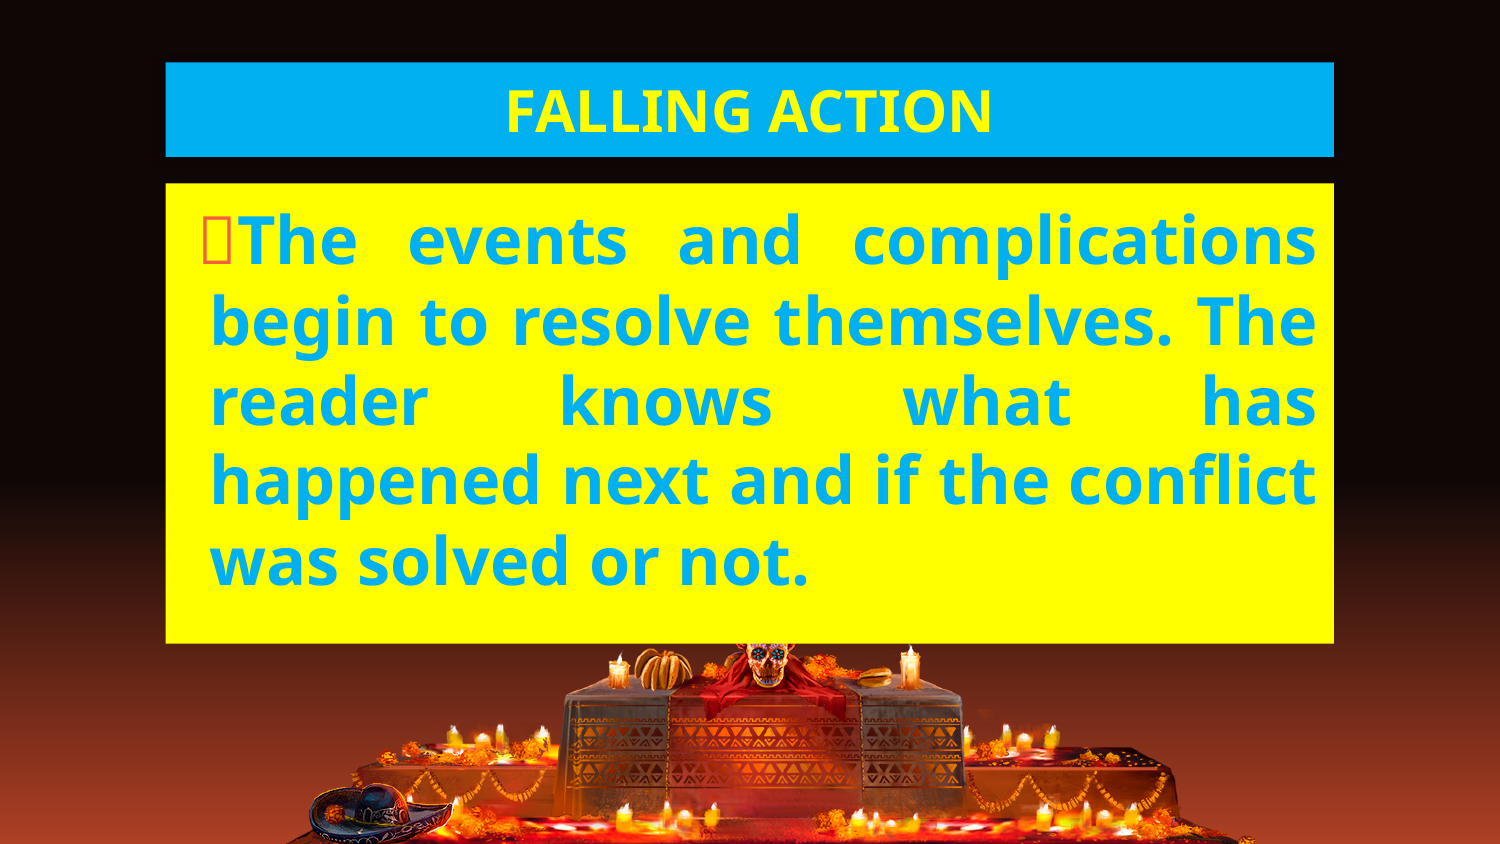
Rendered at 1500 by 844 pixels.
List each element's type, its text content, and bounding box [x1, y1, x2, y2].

picture [244, 644, 1256, 844]
title FALLING ACTION [165, 62, 1334, 157]
list The events and complications begin to resolve themselves. The reader knows what has happened next and if the conflict was solved or not. [165, 183, 1334, 644]
